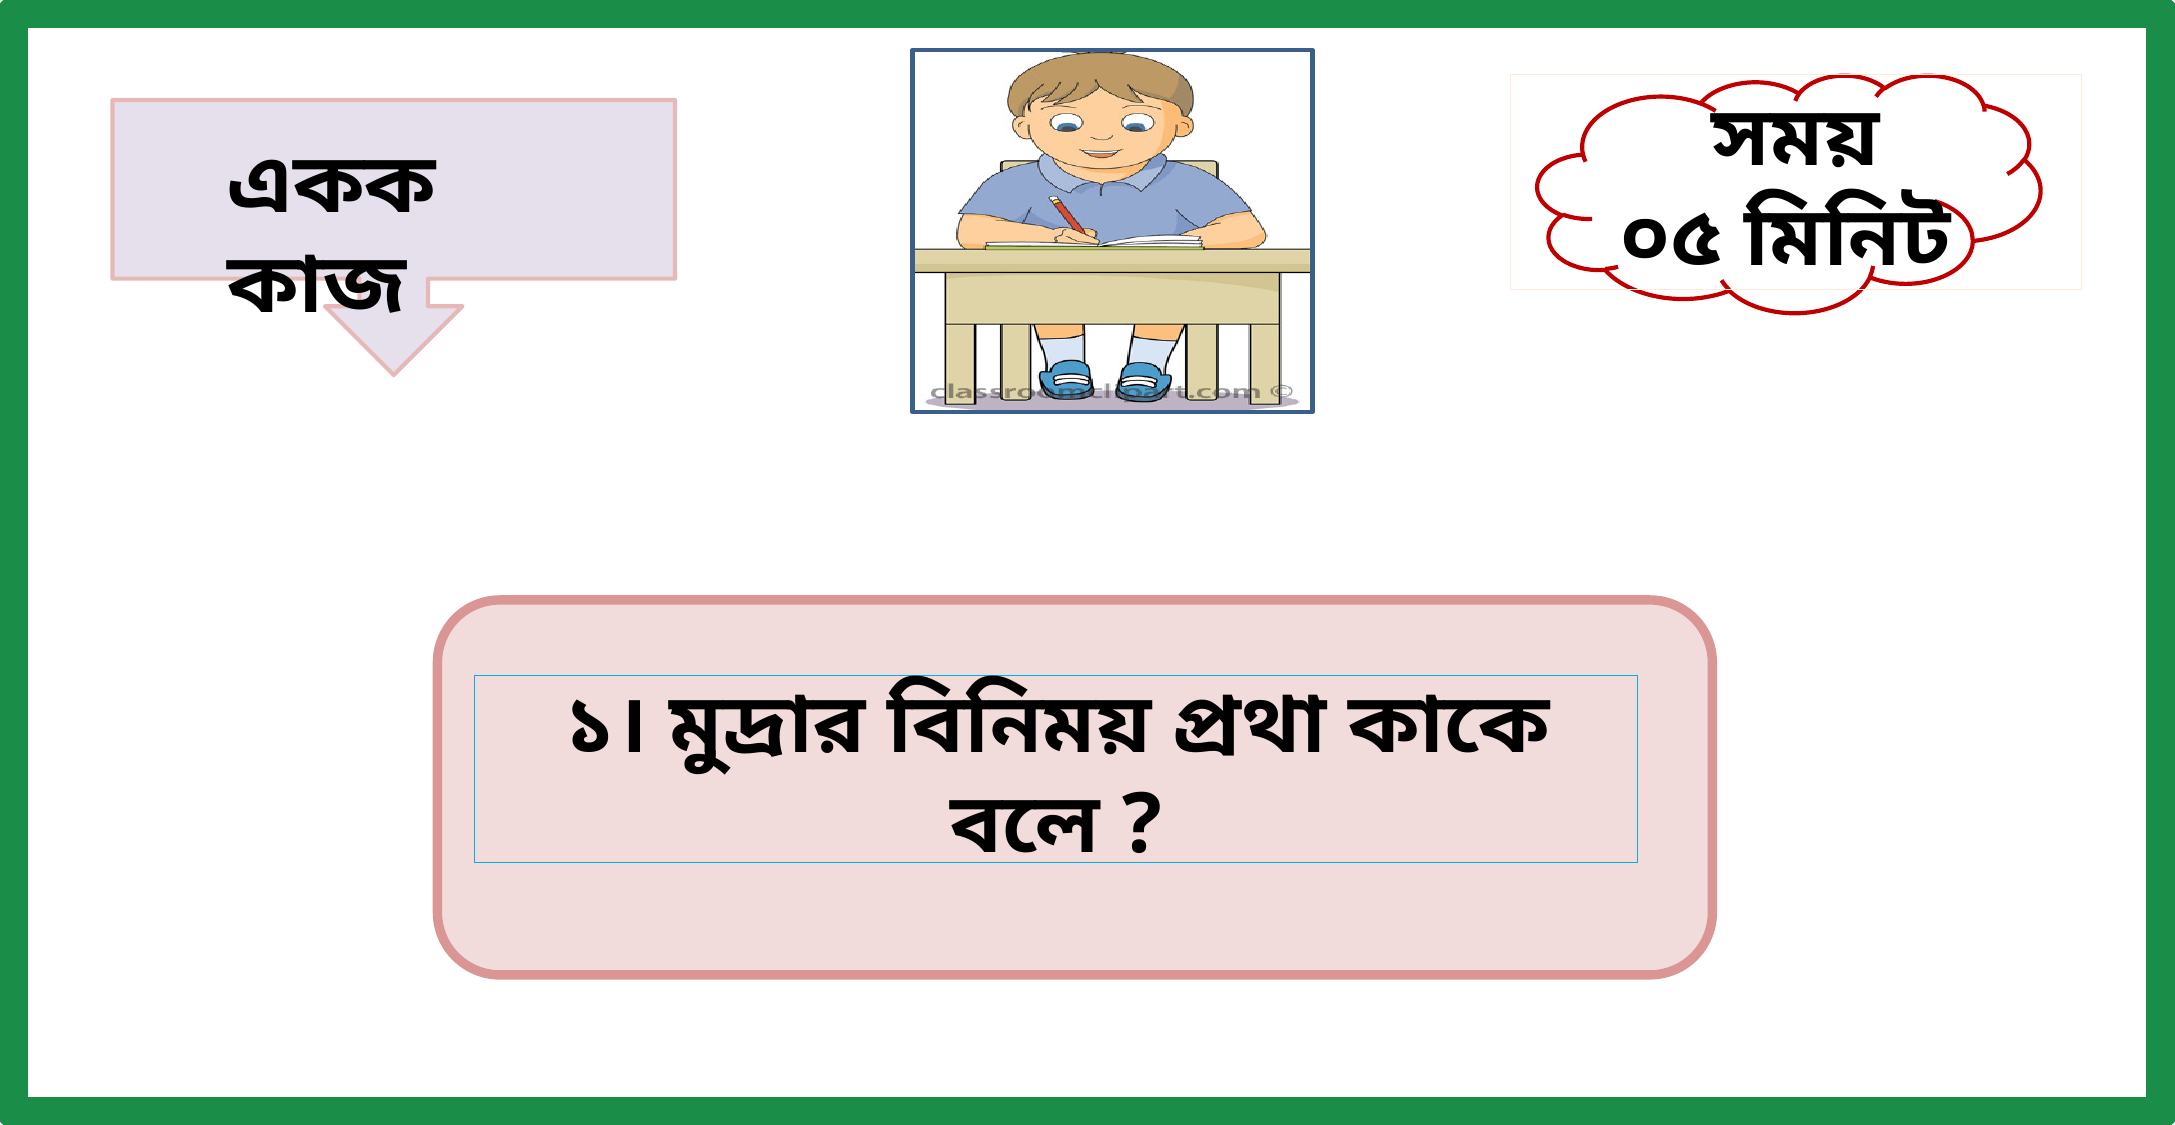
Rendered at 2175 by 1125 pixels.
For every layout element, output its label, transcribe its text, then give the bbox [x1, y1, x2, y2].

text_box [351, 336, 436, 378]
text_box [11, 10, 2164, 1115]
text_box [910, 48, 1315, 414]
text_box [110, 97, 678, 281]
text_box একক কাজ [212, 121, 588, 336]
